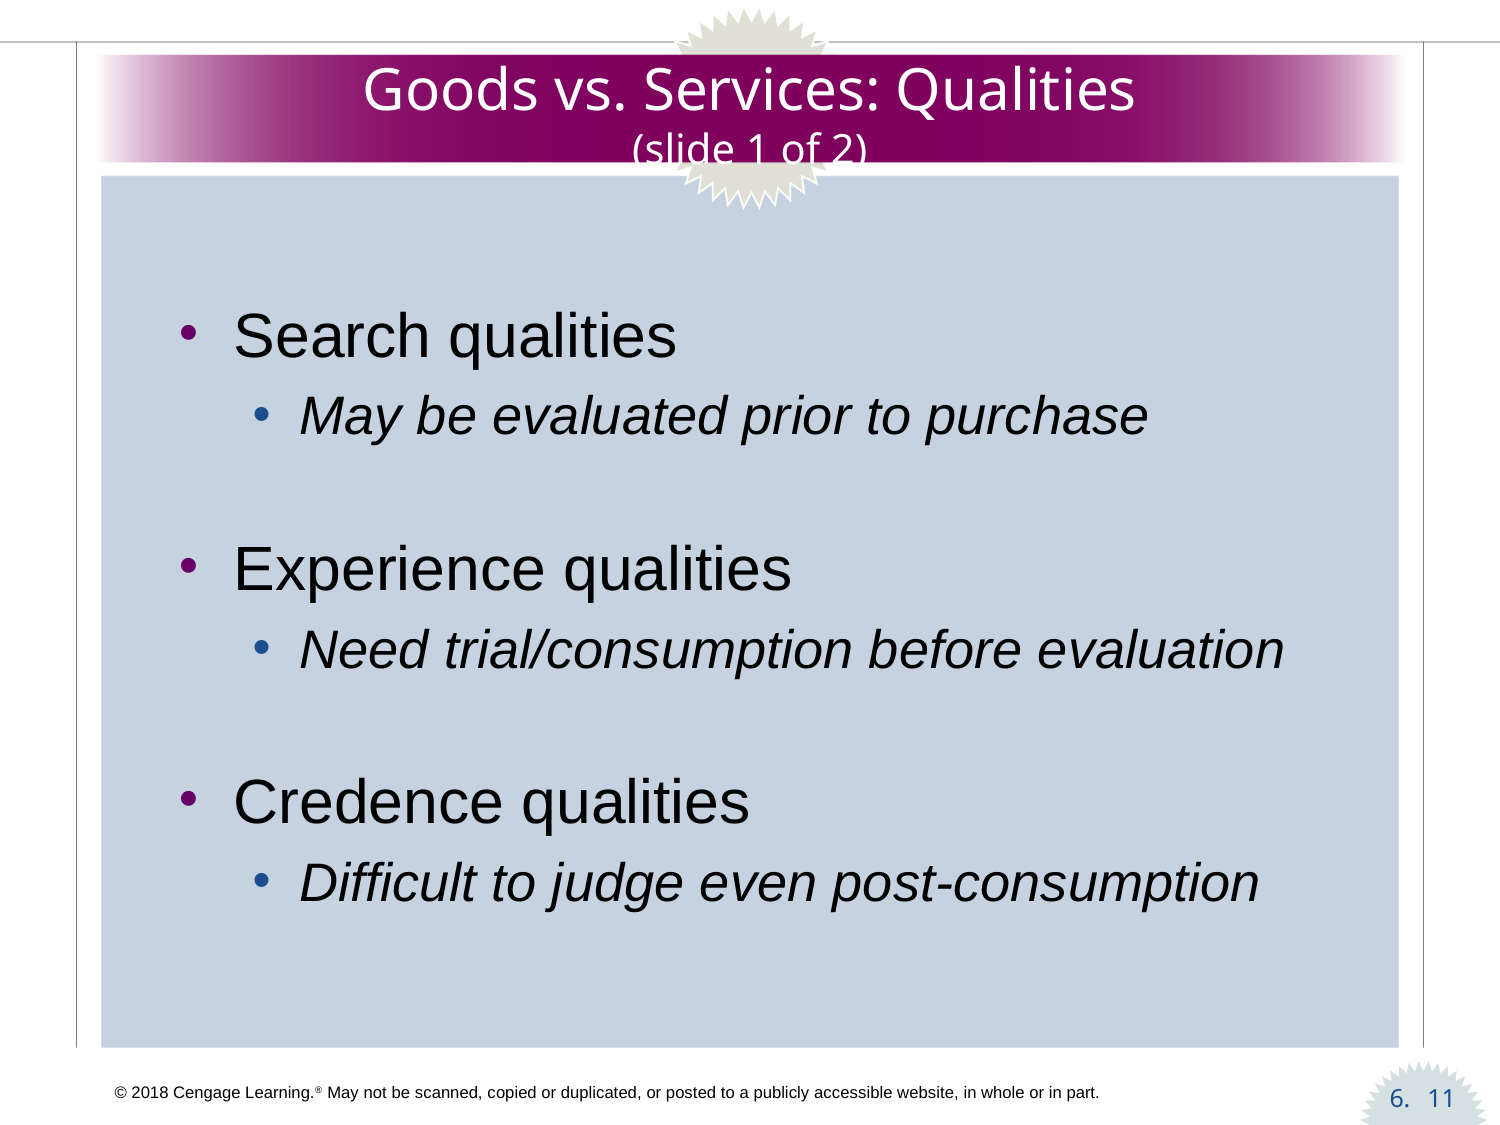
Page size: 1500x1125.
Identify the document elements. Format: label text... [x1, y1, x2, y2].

picture [0, 0, 1500, 1125]
title Goods vs. Services: Qualities (slide 1 of 2) [99, 62, 1401, 163]
slide_number 11 [1412, 1074, 1476, 1125]
list Search qualities May be evaluated prior to purchase Experience qualities Need trial/consumption before evaluation Credence qualities Difficult to judge even post-consumption [162, 287, 1388, 1001]
